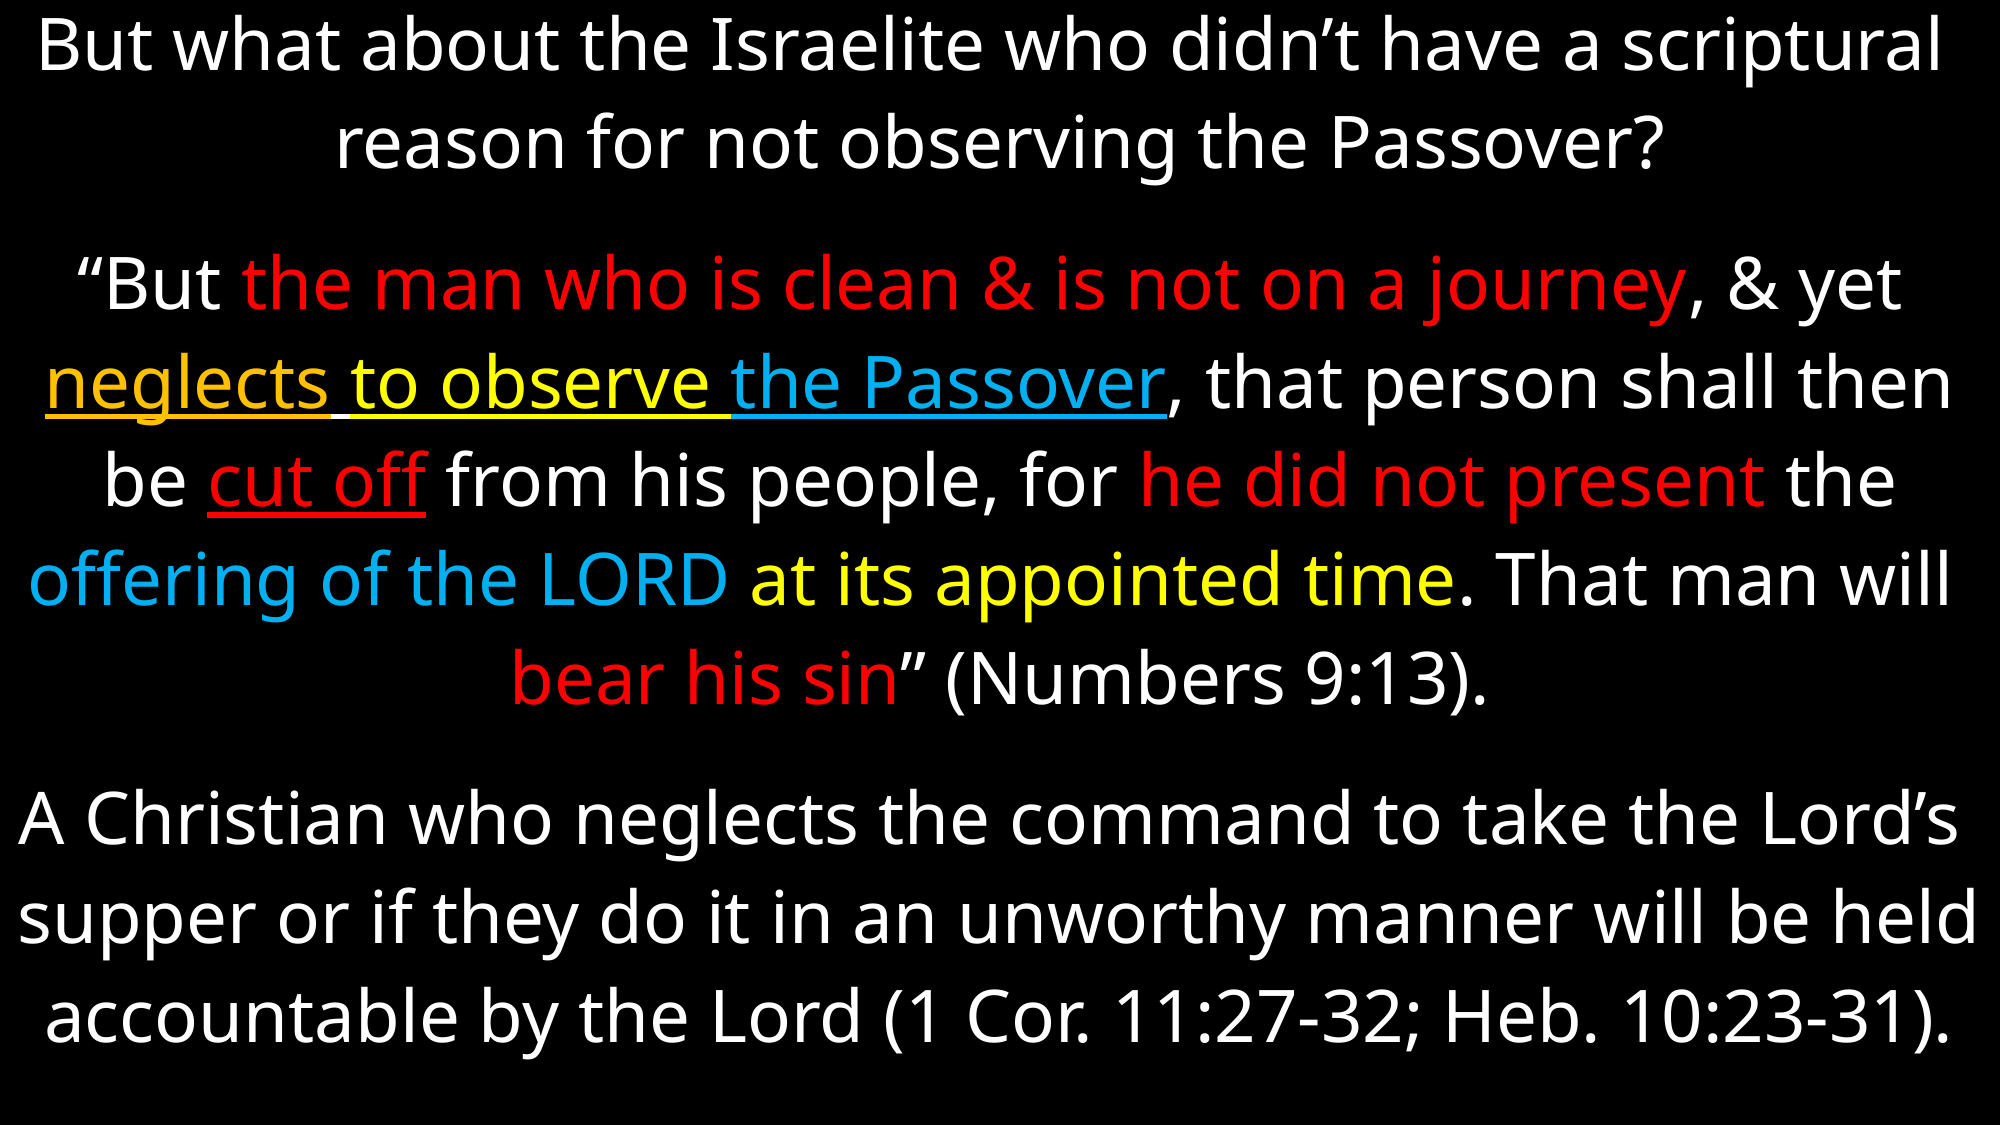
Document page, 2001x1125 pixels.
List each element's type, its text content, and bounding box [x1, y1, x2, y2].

list But what about the Israelite who didn’t have a scriptural reason for not observing the Passover? “But the man who is clean & is not on a journey, & yet neglects to observe the Passover, that person shall then be cut off from his people, for he did not present the offering of the Lord at its appointed time. That man will bear his sin” (Numbers 9:13). A Christian who neglects the command to take the Lord’s supper or if they do it in an unworthy manner will be held accountable by the Lord (1 Cor. 11:27-32; Heb. 10:23-31). [0, 0, 2000, 1125]
